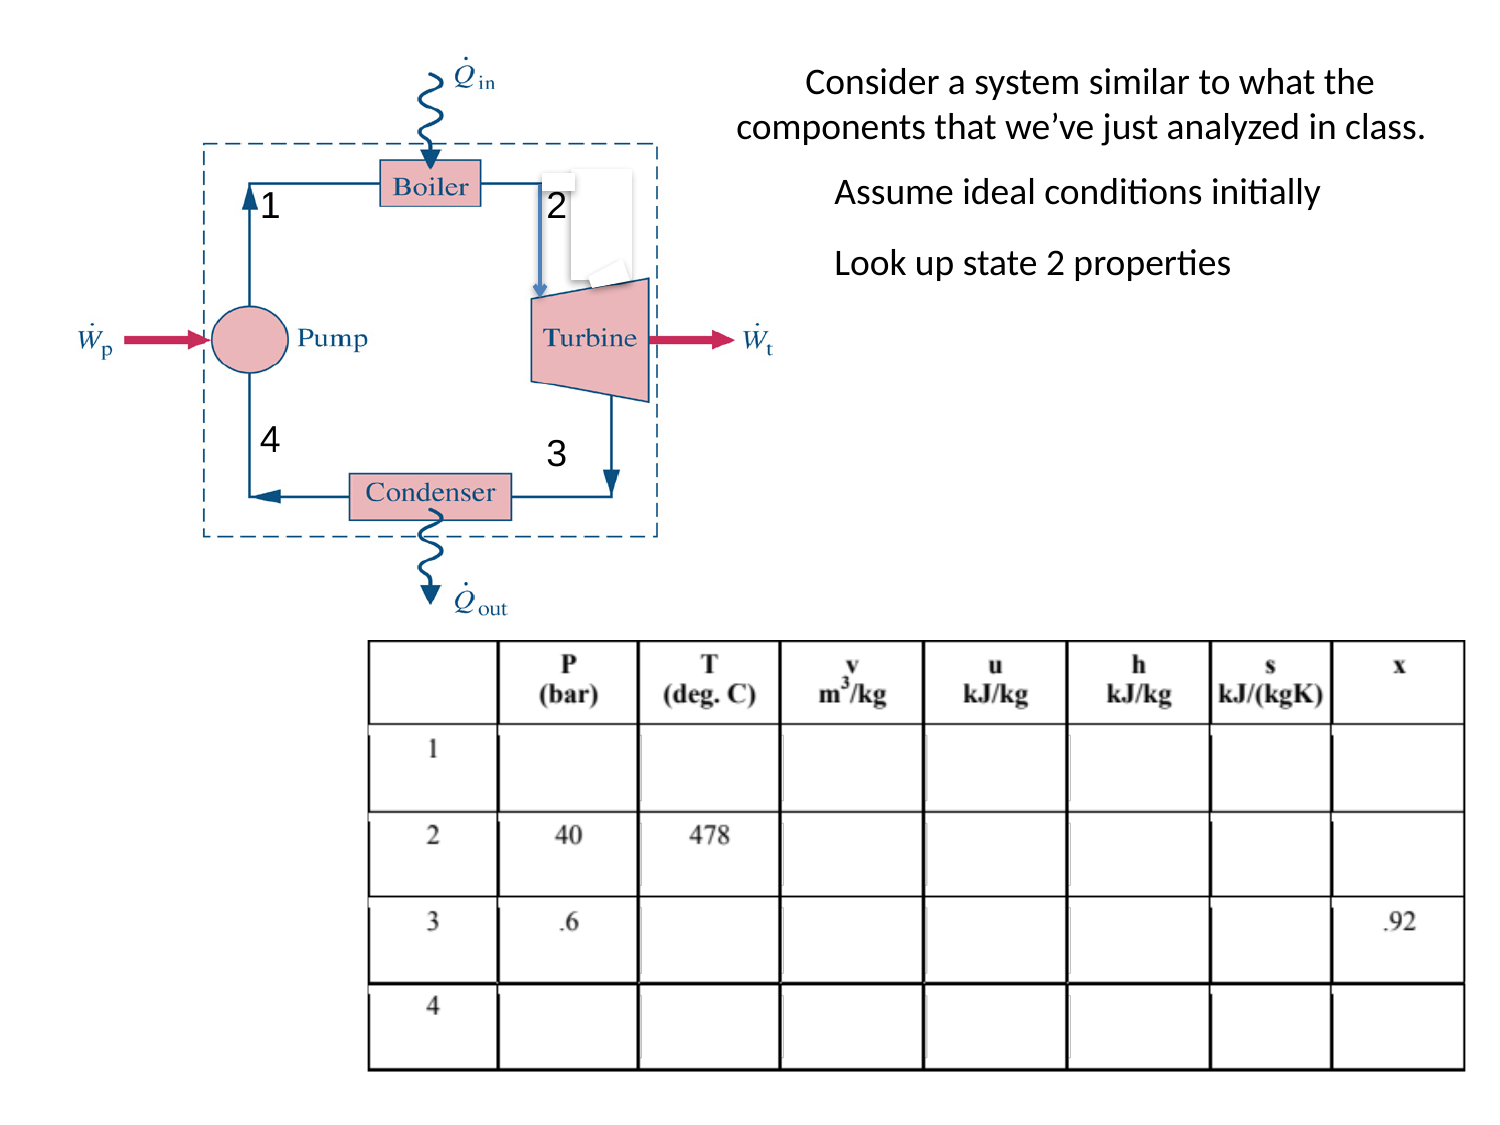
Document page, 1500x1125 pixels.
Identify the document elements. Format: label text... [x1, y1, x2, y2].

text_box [367, 639, 1466, 1100]
text_box Look up state 2 properties [819, 230, 1256, 290]
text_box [75, 49, 774, 620]
text_box Consider a system similar to what the components that we’ve just analyzed in class. [776, 49, 1466, 155]
text_box Assume ideal conditions initially [819, 160, 1337, 220]
